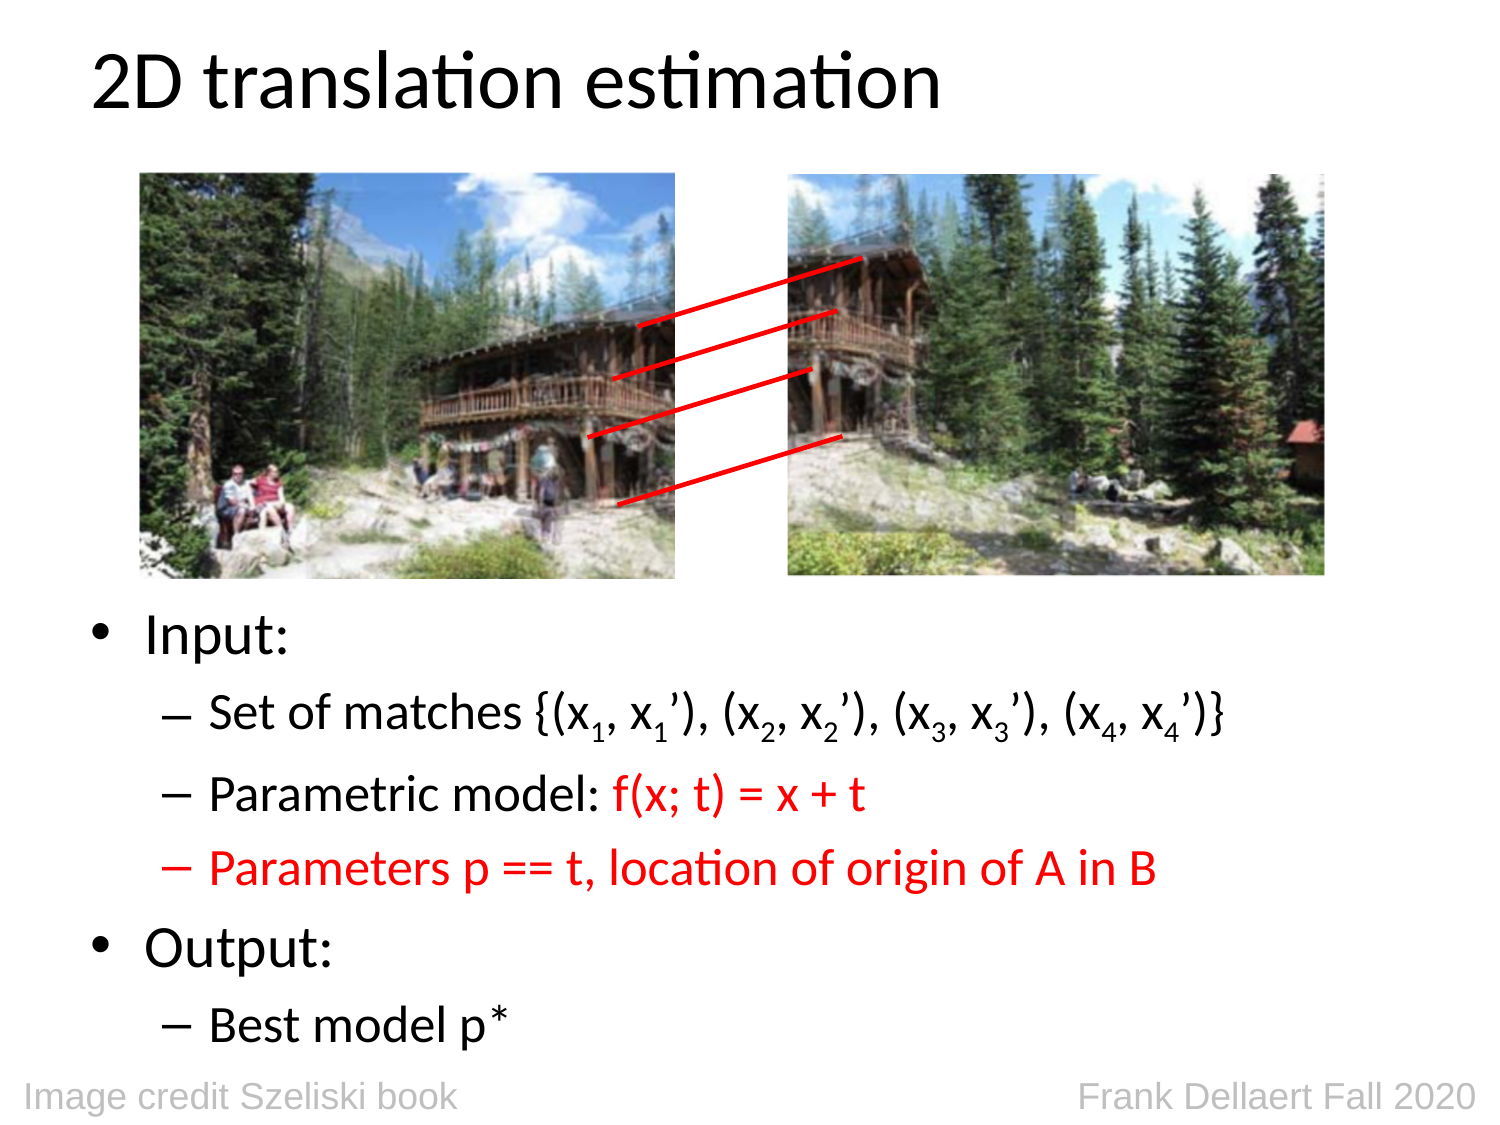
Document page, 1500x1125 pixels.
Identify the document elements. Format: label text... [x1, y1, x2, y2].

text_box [587, 368, 813, 438]
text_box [617, 435, 843, 506]
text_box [612, 310, 838, 380]
list Input: Set of matches {(x1, x1’), (x2, x2’), (x3, x3’), (x4, x4’)} Parametric model: f(x; t) = x + t Parameters p == t, location of origin of A in B Output: Best model p* [74, 587, 1426, 1063]
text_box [637, 257, 863, 327]
title 2D translation estimation [74, 0, 1426, 151]
text_box Image credit Szeliski book [8, 1064, 473, 1125]
picture [787, 174, 1351, 595]
picture [112, 158, 676, 579]
